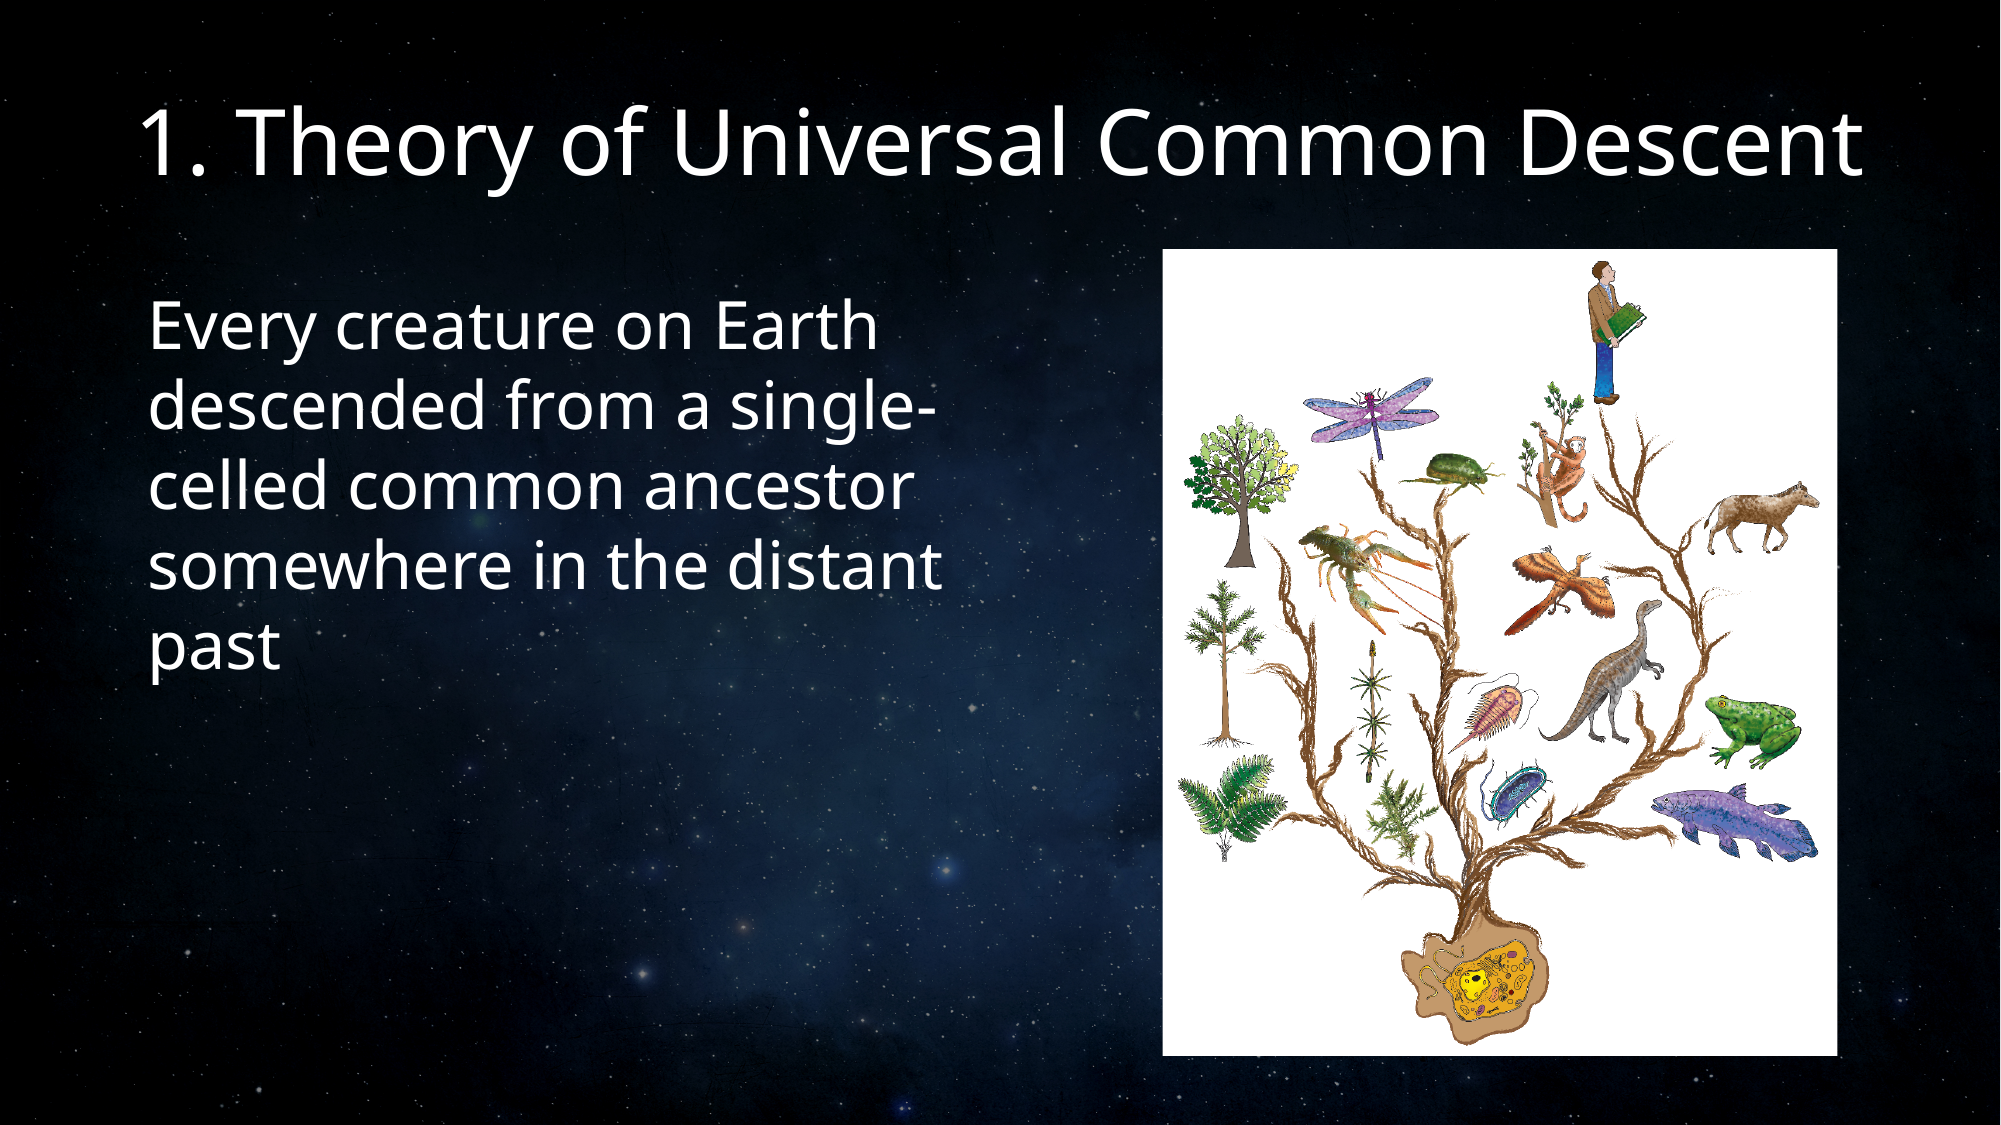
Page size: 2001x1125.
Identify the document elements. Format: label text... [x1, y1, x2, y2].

list Every creature on Earth descended from a single-celled common ancestor somewhere in the distant past [0, 275, 967, 1080]
title 1. Theory of Universal Common Descent [99, 45, 1900, 233]
picture [0, 0, 2001, 1125]
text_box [1162, 249, 1838, 1056]
